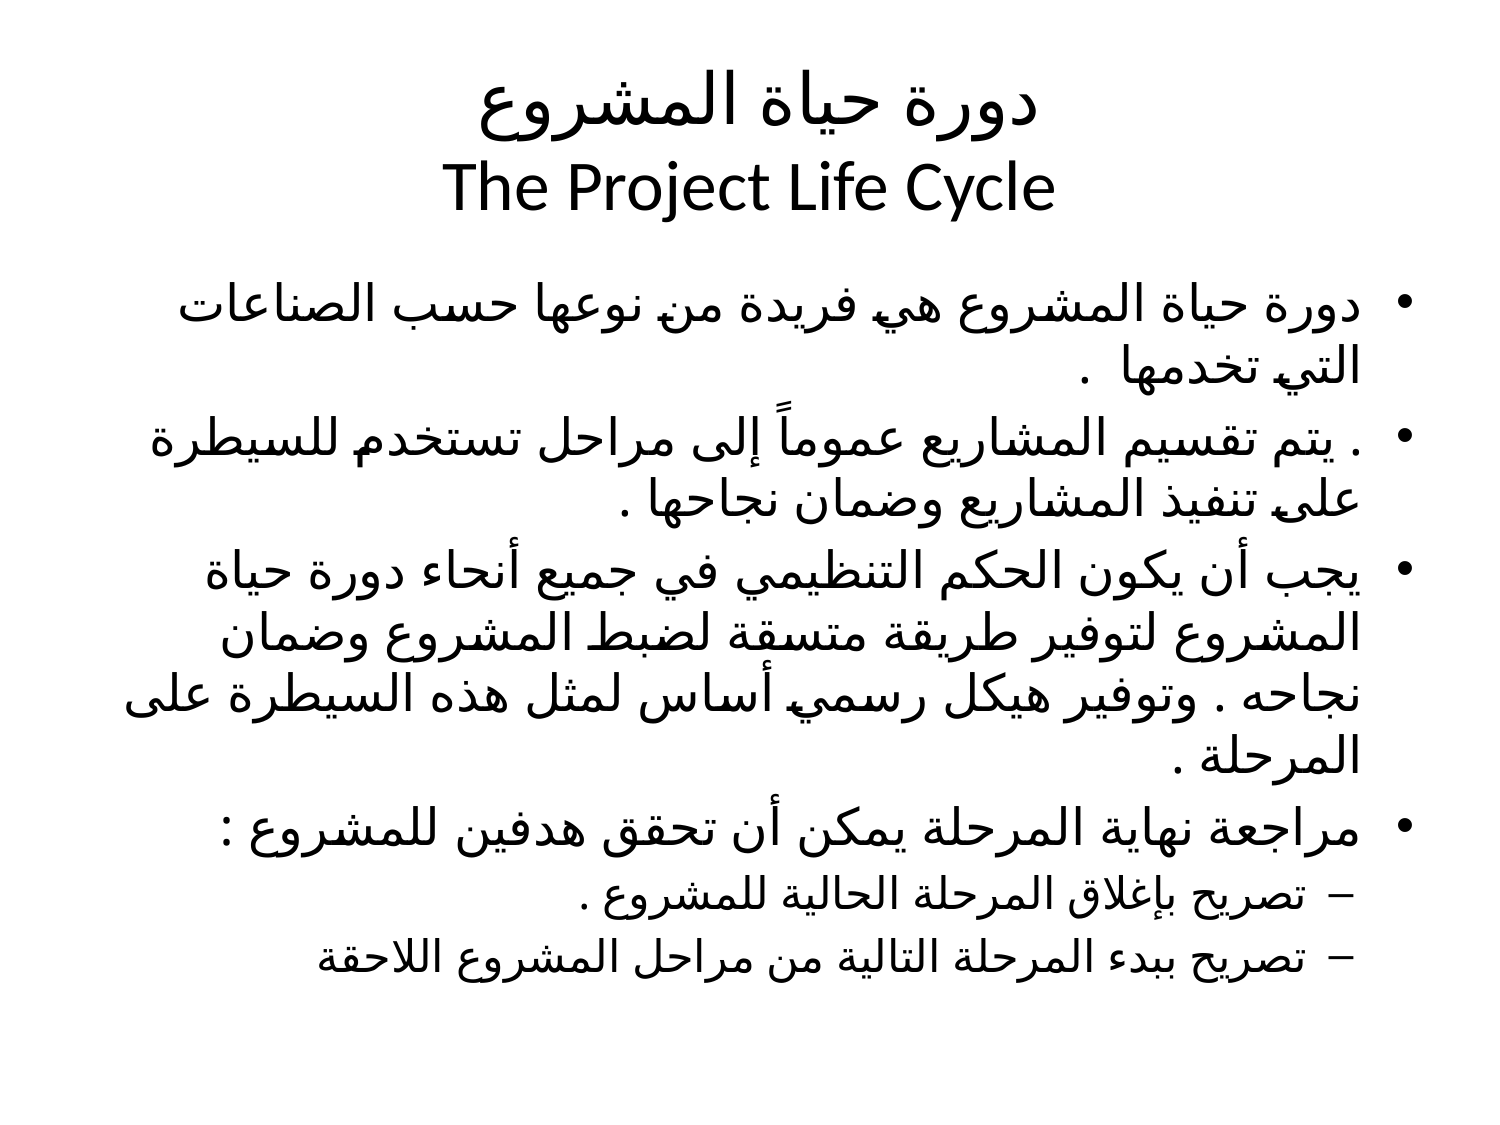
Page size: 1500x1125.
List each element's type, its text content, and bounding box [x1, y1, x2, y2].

title دورة حياة المشروع The Project Life Cycle [75, 45, 1425, 233]
list دورة حياة المشروع هي فريدة من نوعها حسب الصناعات التي تخدمها . . يتم تقسيم المشاريع عموماً إلى مراحل تستخدم للسيطرة على تنفيذ المشاريع وضمان نجاحها . يجب أن يكون الحكم التنظيمي في جميع أنحاء دورة حياة المشروع لتوفير طريقة متسقة لضبط المشروع وضمان نجاحه . وتوفير هيكل رسمي أساس لمثل هذه السيطرة على المرحلة . مراجعة نهاية المرحلة يمكن أن تحقق هدفين للمشروع : تصريح بإغلاق المرحلة الحالية للمشروع . تصريح ببدء المرحلة التالية من مراحل المشروع اللاحقة [75, 262, 1425, 1005]
